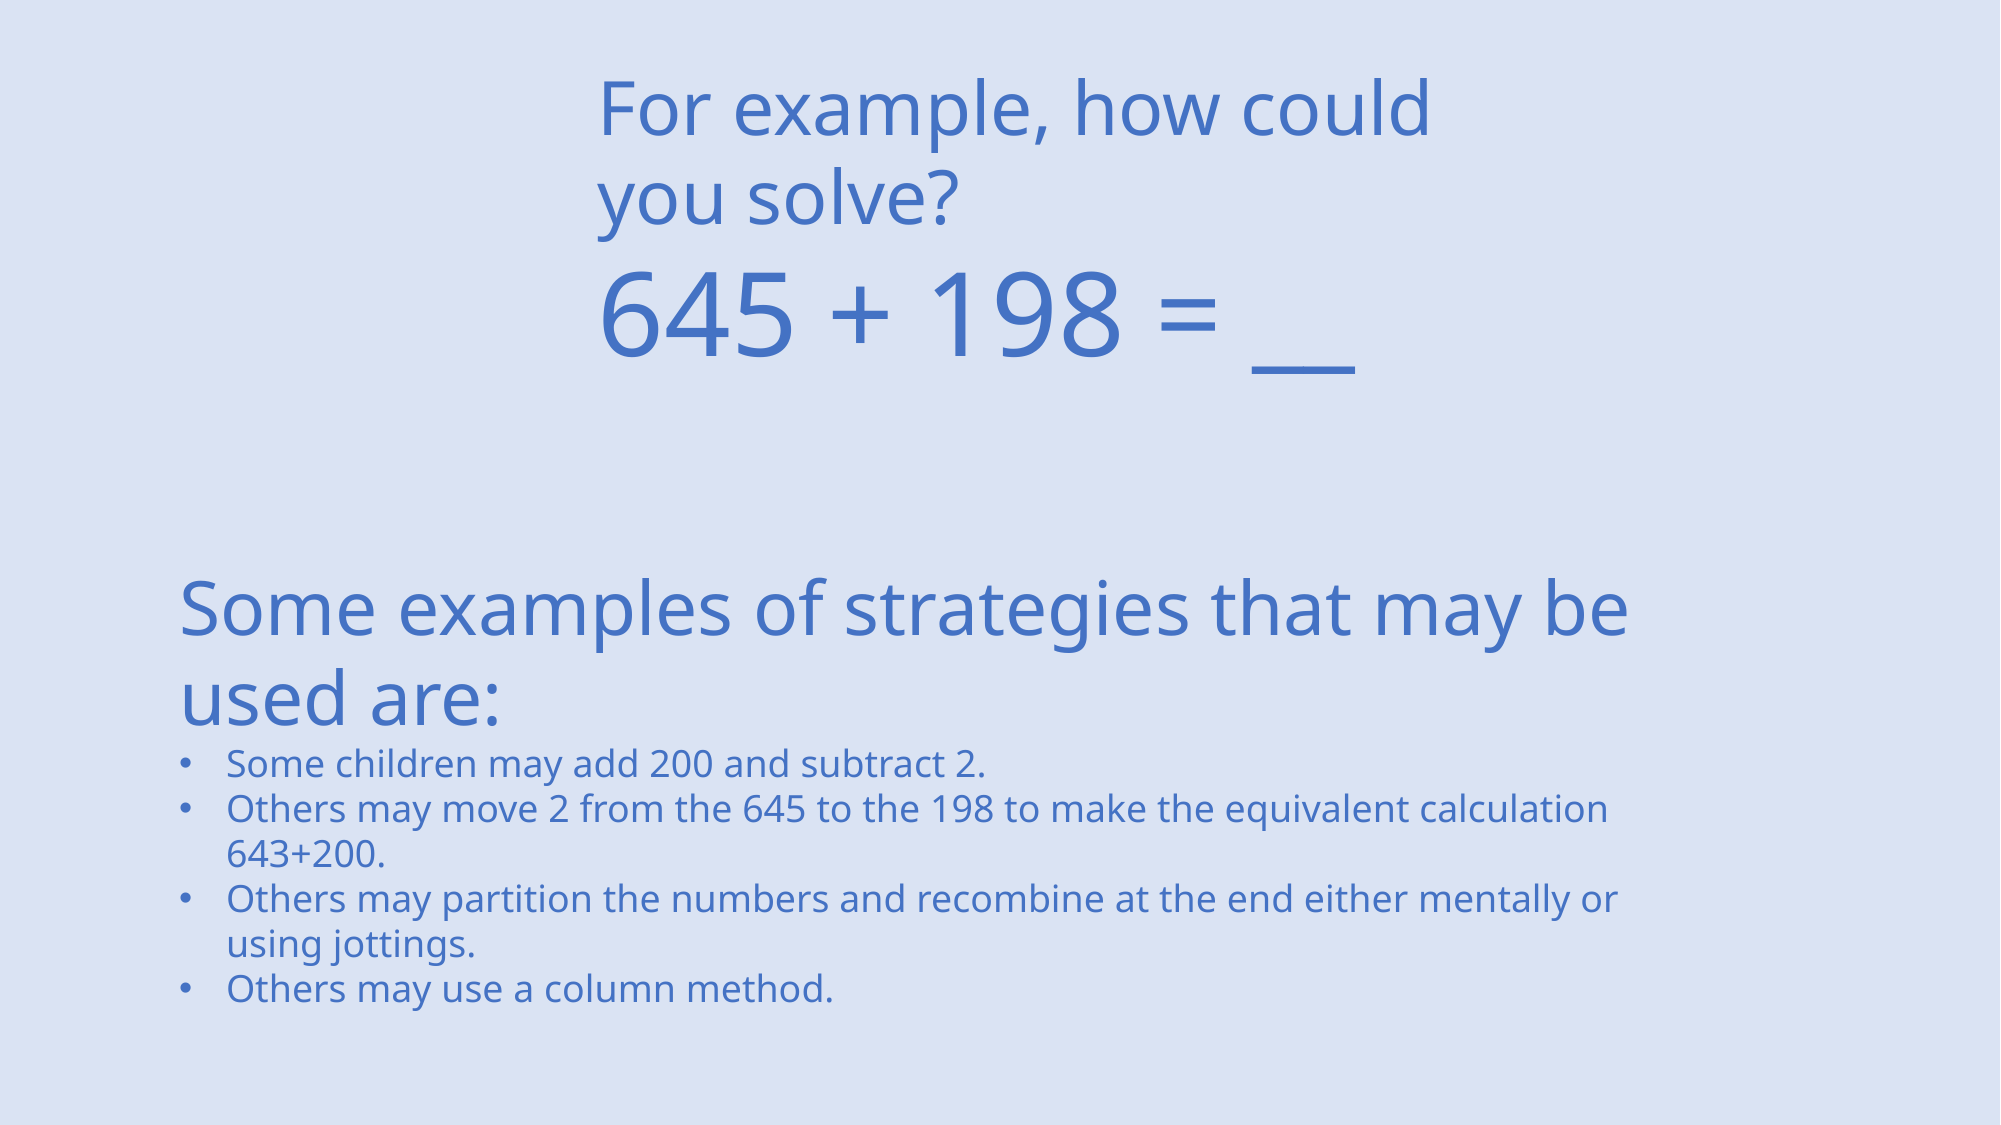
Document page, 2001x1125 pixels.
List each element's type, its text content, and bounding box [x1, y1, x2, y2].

text_box For example, how could you solve? 645 + 198 = __ [582, 52, 1495, 468]
text_box Some examples of strategies that may be used are: Some children may add 200 and subtract 2. Others may move 2 from the 645 to the 198 to make the equivalent calculation 643+200. Others may partition the numbers and recombine at the end either mentally or using jottings. Others may use a column method. [164, 552, 1723, 1018]
